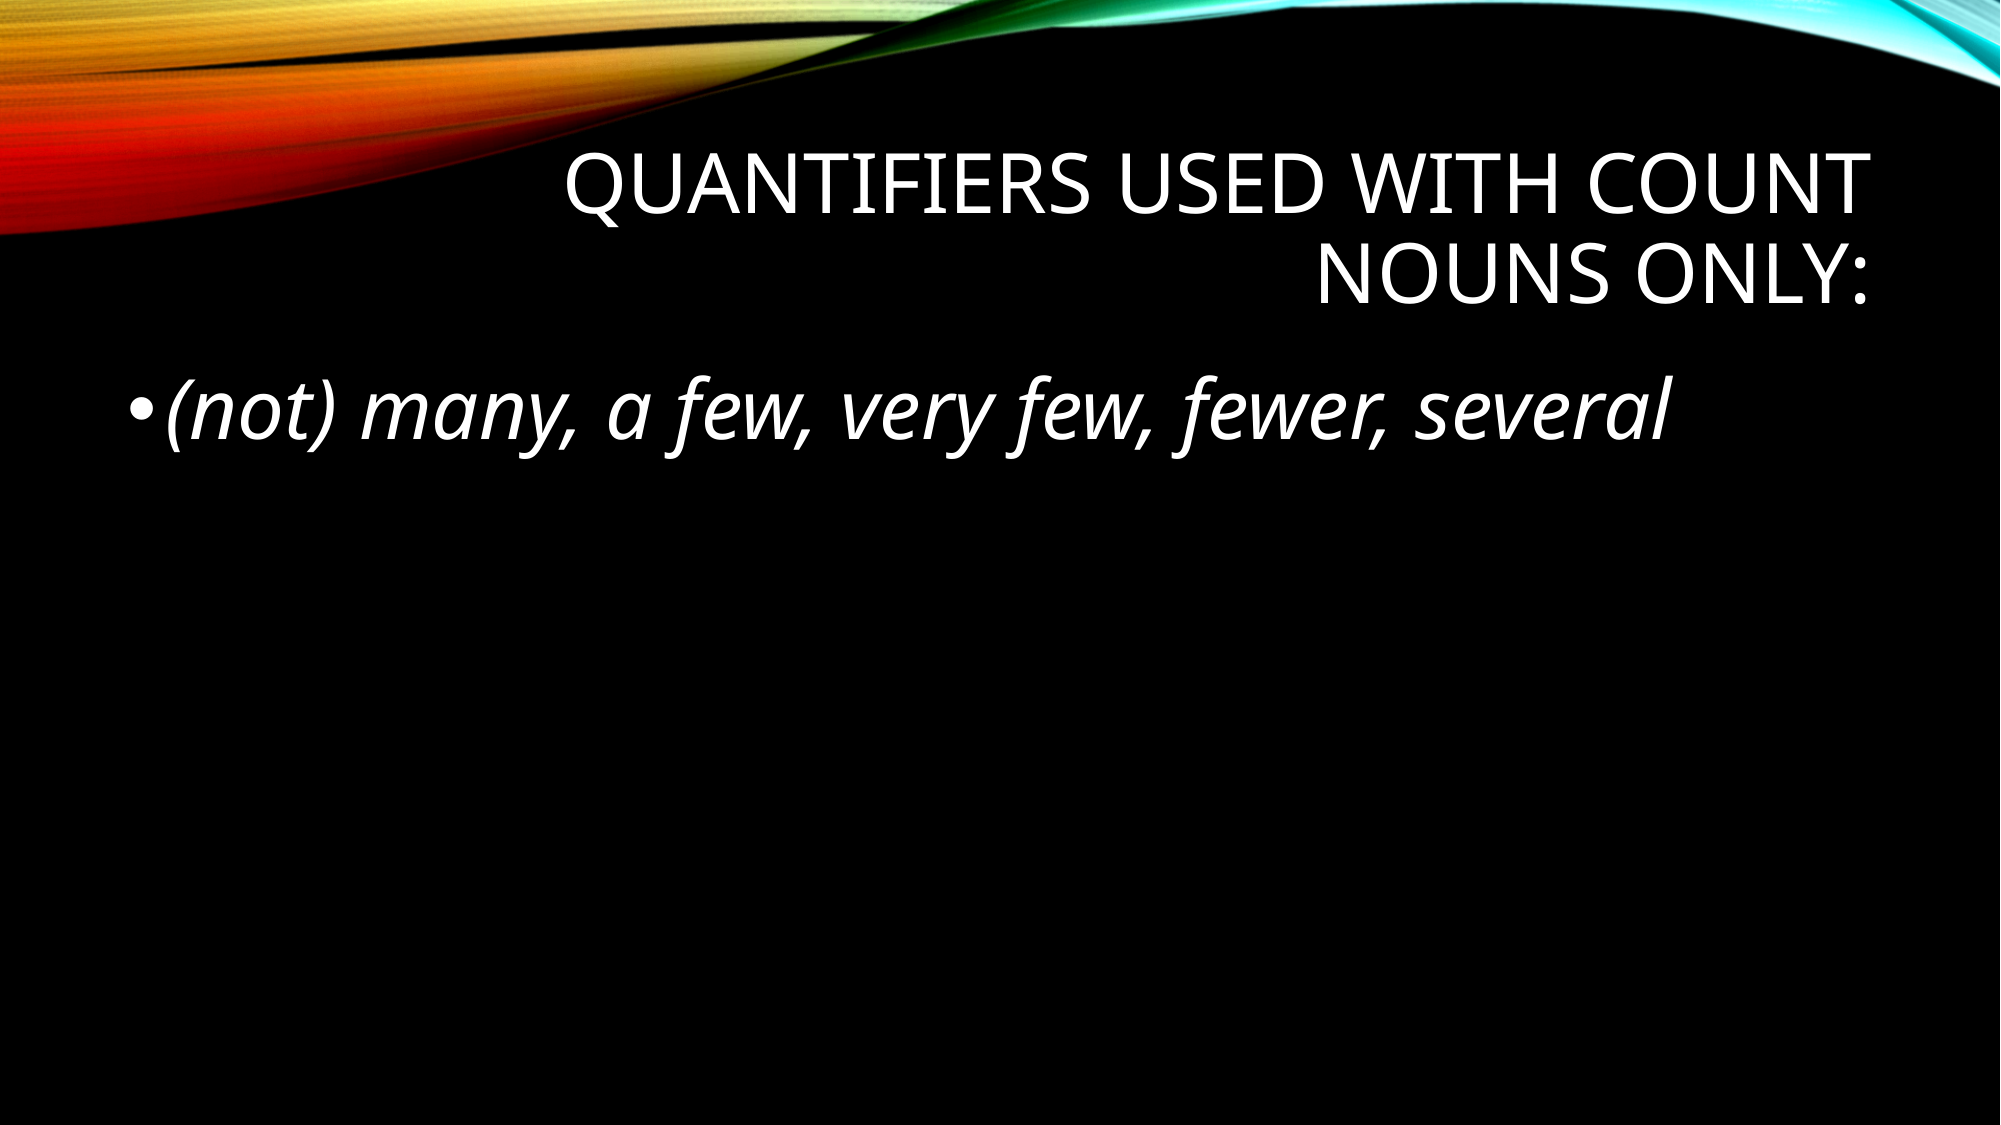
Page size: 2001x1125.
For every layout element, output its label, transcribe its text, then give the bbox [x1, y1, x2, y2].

title Quantifiers used with count nouns only: [474, 125, 1888, 338]
picture [0, 0, 2000, 237]
list (not) many, a few, very few, fewer, several [112, 360, 1888, 1021]
